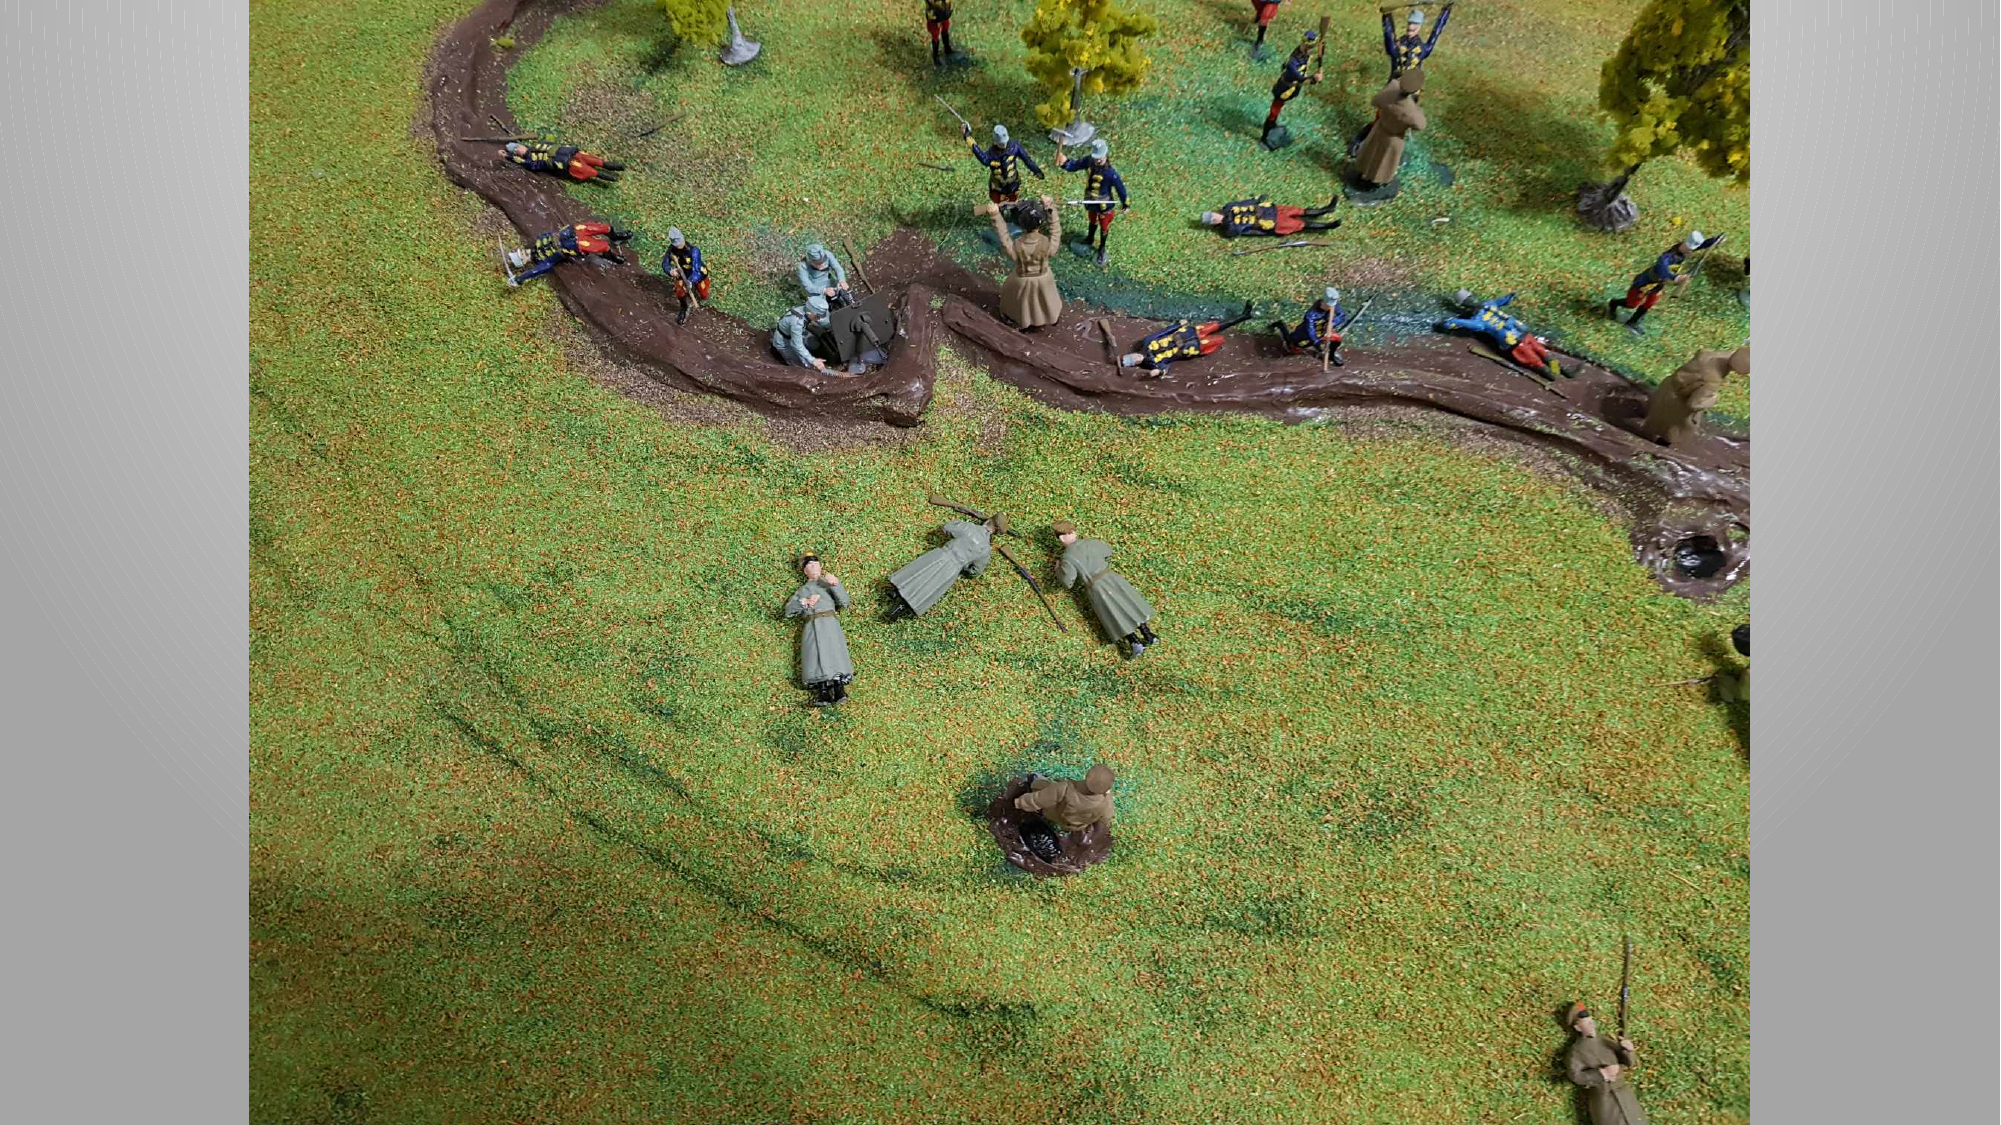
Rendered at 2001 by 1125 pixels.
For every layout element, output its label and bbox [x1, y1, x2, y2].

picture [249, 0, 1750, 1125]
